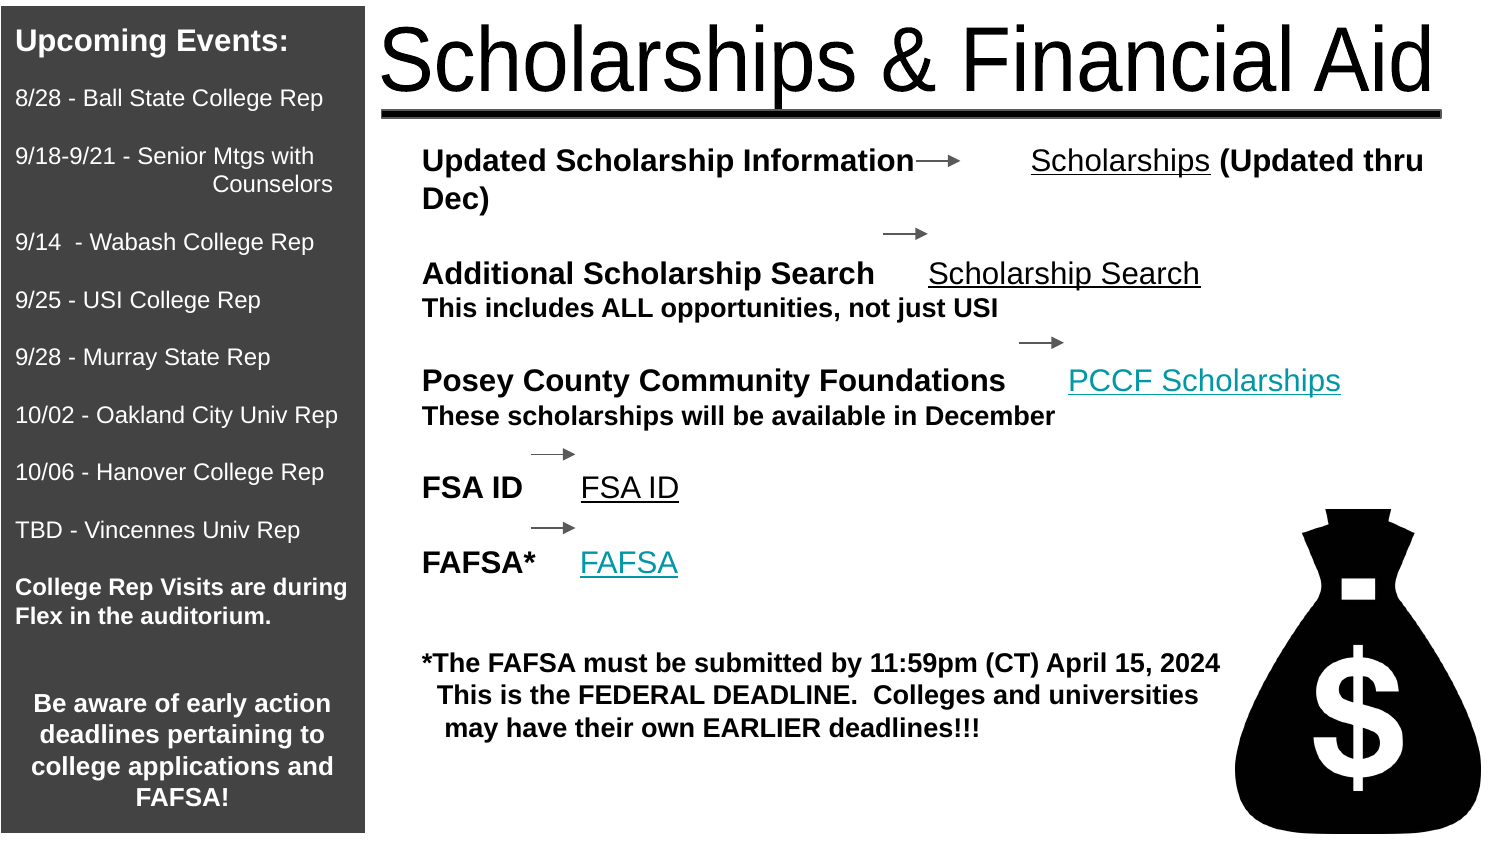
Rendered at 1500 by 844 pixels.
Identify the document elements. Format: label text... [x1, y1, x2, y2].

text_box Upcoming Events: 8/28 - Ball State College Rep 9/18-9/21 - Senior Mtgs with Counselors 9/14 - Wabash College Rep 9/25 - USI College Rep 9/28 - Murray State Rep 10/02 - Oakland City Univ Rep 10/06 - Hanover College Rep TBD - Vincennes Univ Rep College Rep Visits are during Flex in the auditorium. Be aware of early action deadlines pertaining to college applications and FAFSA! [0, 5, 366, 834]
picture [1235, 509, 1481, 834]
text_box Updated Scholarship Information Scholarships (Updated thru Dec) Additional Scholarship Search Scholarship Search This includes ALL opportunities, not just USI Posey County Community Foundations PCCF Scholarships These scholarships will be available in December FSA ID FSA ID FAFSA* FAFSA *The FAFSA must be submitted by 11:59pm (CT) April 15, 2024 This is the FEDERAL DEADLINE. Colleges and universities may have their own EARLIER deadlines!!! [406, 125, 1442, 551]
text_box [381, 110, 1442, 119]
